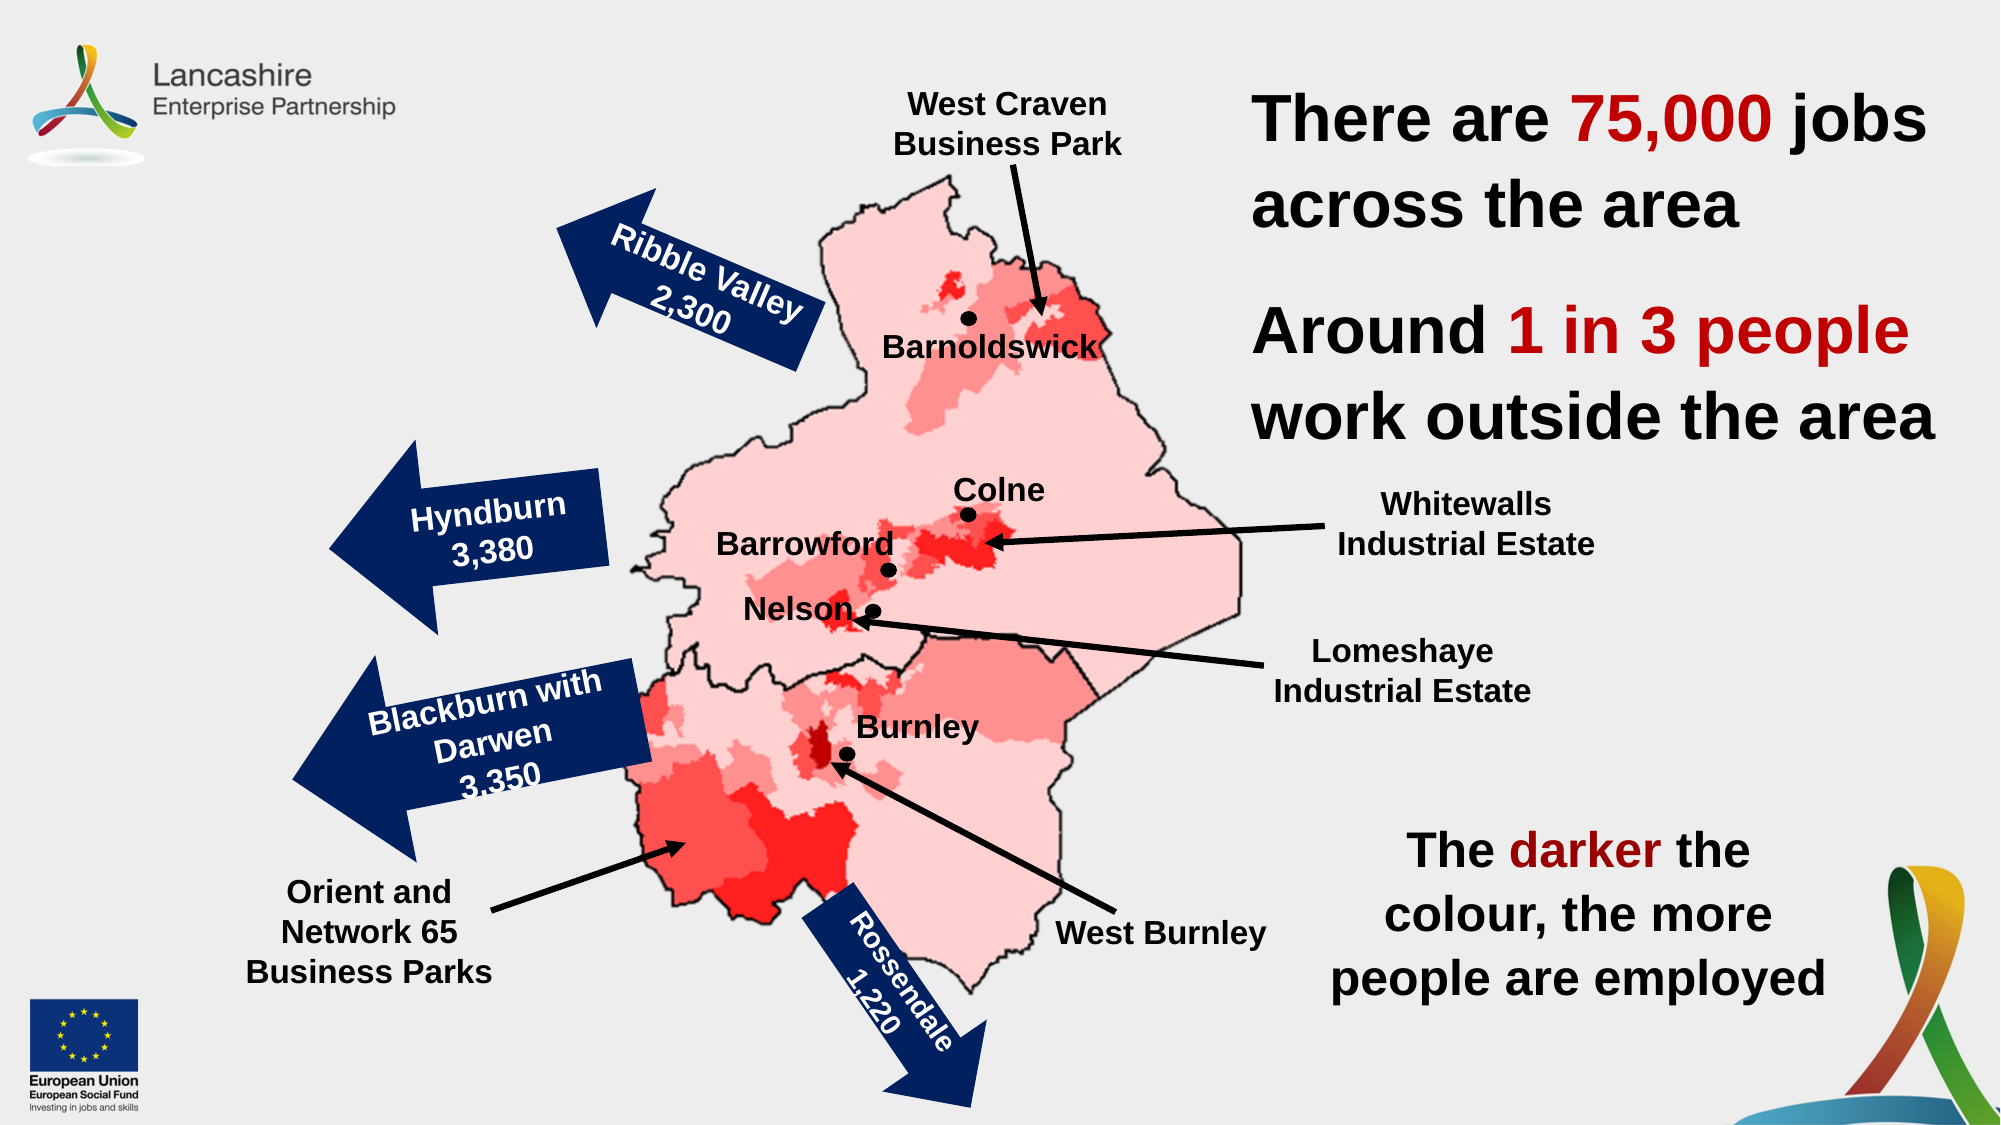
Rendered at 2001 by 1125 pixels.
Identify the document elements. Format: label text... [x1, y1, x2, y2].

text_box There are 75,000 jobs across the area [1236, 62, 1963, 248]
text_box Rossendale 1,220 [857, 999, 987, 1108]
text_box The darker the colour, the more people are employed [1304, 805, 1853, 1014]
text_box Blackburn with Darwen 3,350 [292, 654, 608, 862]
text_box Hyndburn 3,380 [328, 439, 608, 636]
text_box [608, 173, 1248, 999]
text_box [984, 525, 1325, 544]
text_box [830, 762, 1116, 913]
text_box West Craven Business Park [852, 74, 1164, 170]
text_box Lomeshaye Industrial Estate [1248, 621, 1559, 717]
text_box Ribble Valley 2,300 [556, 207, 608, 329]
text_box Around 1 in 3 people work outside the area [1248, 274, 1966, 460]
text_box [1012, 164, 1043, 317]
text_box West Burnley [1248, 903, 1317, 959]
picture [0, 0, 2001, 1125]
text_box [491, 842, 686, 911]
text_box Whitewalls Industrial Estate [1311, 475, 1622, 570]
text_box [851, 620, 1264, 666]
text_box Orient and Network 65 Business Parks [214, 862, 525, 998]
